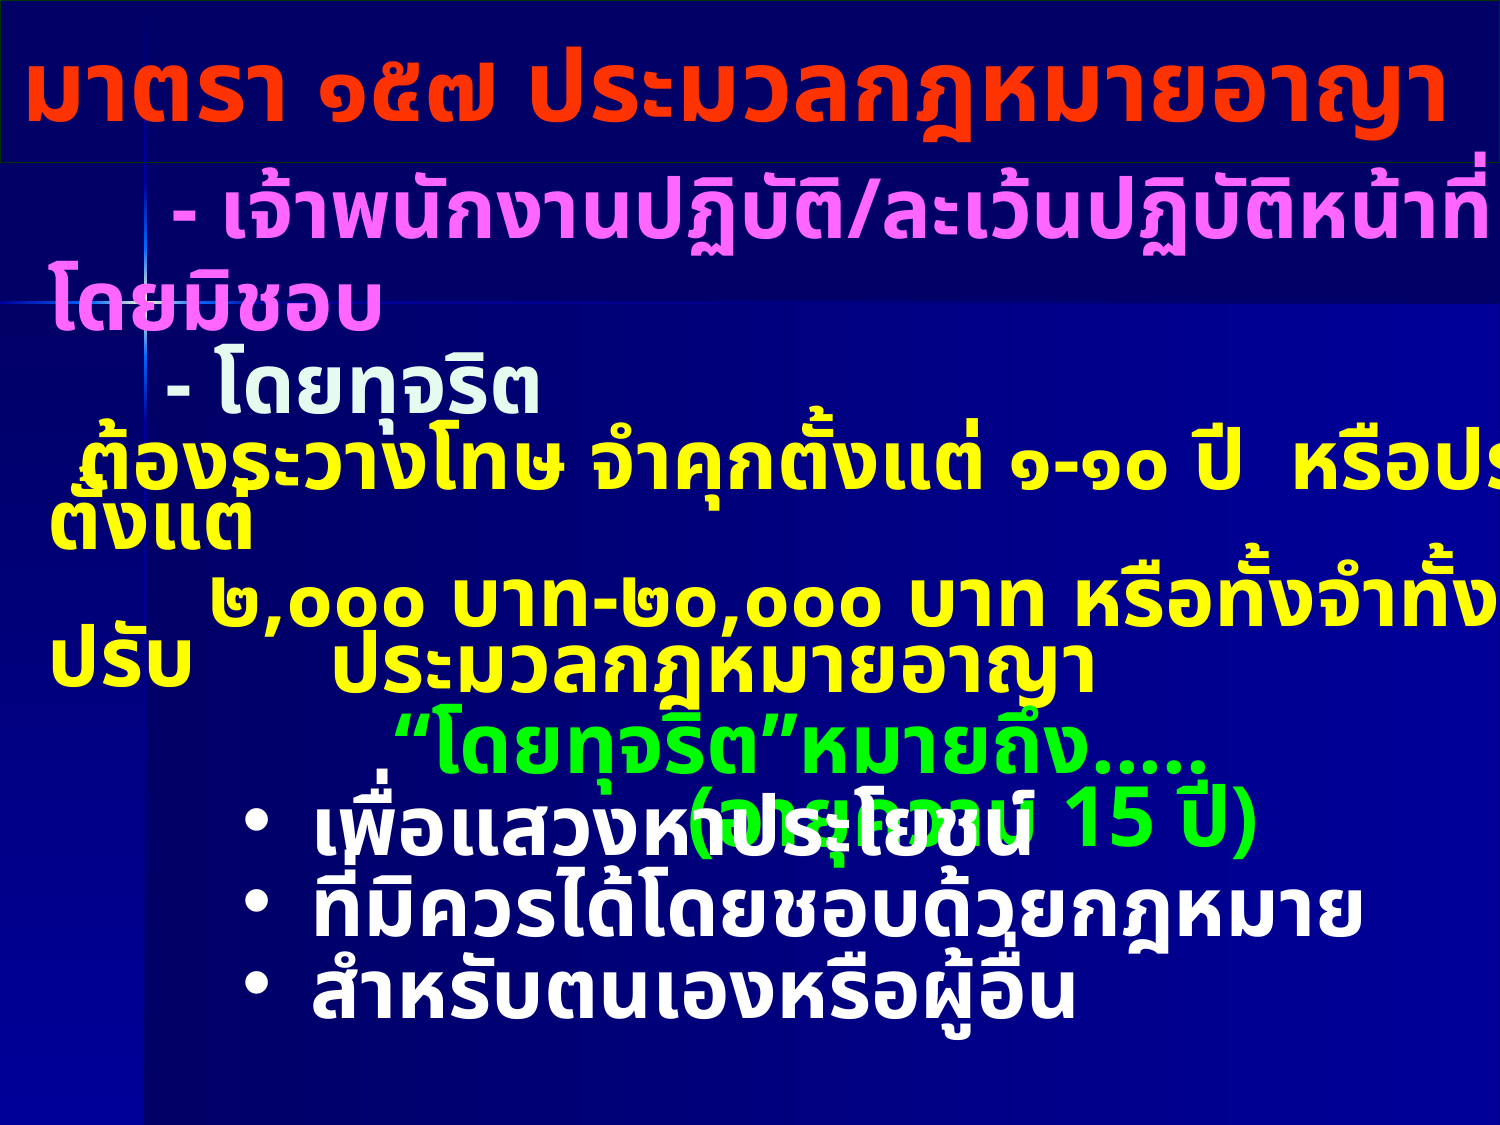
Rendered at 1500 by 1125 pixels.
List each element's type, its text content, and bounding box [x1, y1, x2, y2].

list - เจ้าพนักงานปฏิบัติ/ละเว้นปฏิบัติหน้าที่โดยมิชอบ - โดยทุจริต ต้องระวางโทษ จำคุกตั้งแต่ ๑-๑๐ ปี หรือปรับตั้งแต่ ๒,๐๐๐ บาท-๒๐,๐๐๐ บาท หรือทั้งจำทั้งปรับ (อายุความ 15 ปี) [0, 152, 1500, 1070]
text_box ประมวลกฎหมายอาญา “โดยทุจริต”หมายถึง..... เพื่อแสวงหาประโยชน์ ที่มิควรได้โดยชอบด้วยกฎหมาย สำหรับตนเองหรือผู้อื่น [152, 632, 1407, 1039]
title มาตรา ๑๕๗ ประมวลกฎหมายอาญา [0, 0, 1500, 152]
